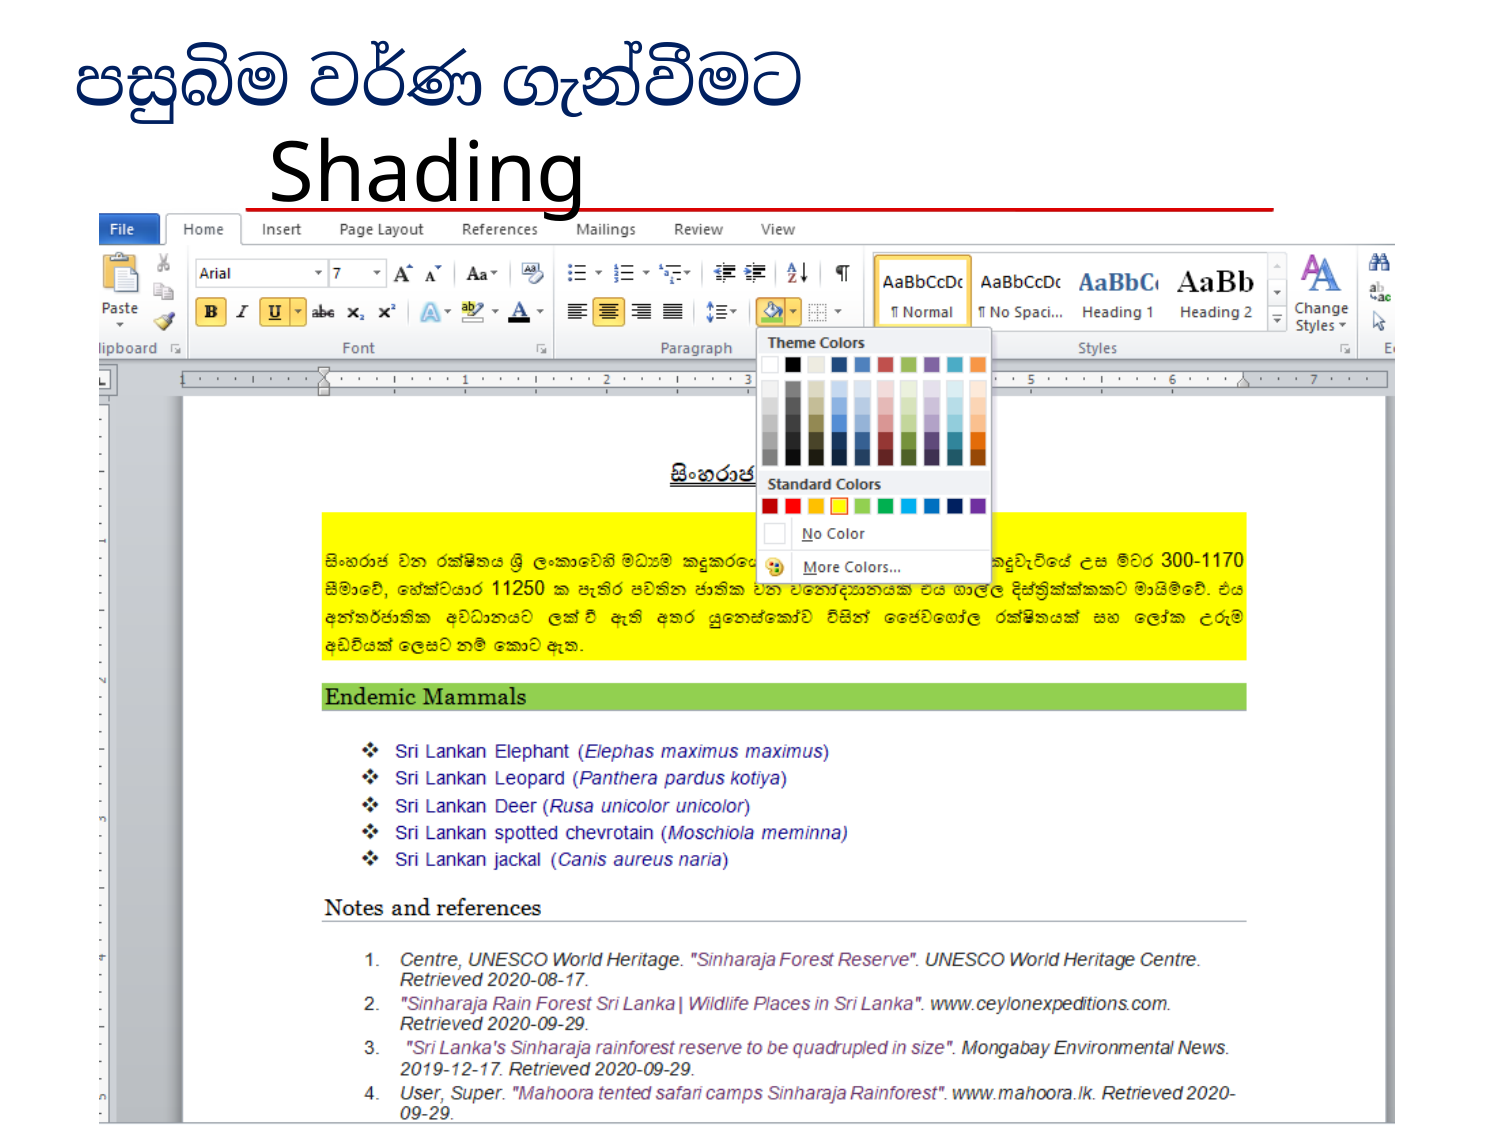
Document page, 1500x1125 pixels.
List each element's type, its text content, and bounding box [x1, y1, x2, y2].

text_box පසුබිම වර්ණ ගැන්වීමට Shading [53, 31, 825, 271]
picture [99, 208, 1395, 1125]
